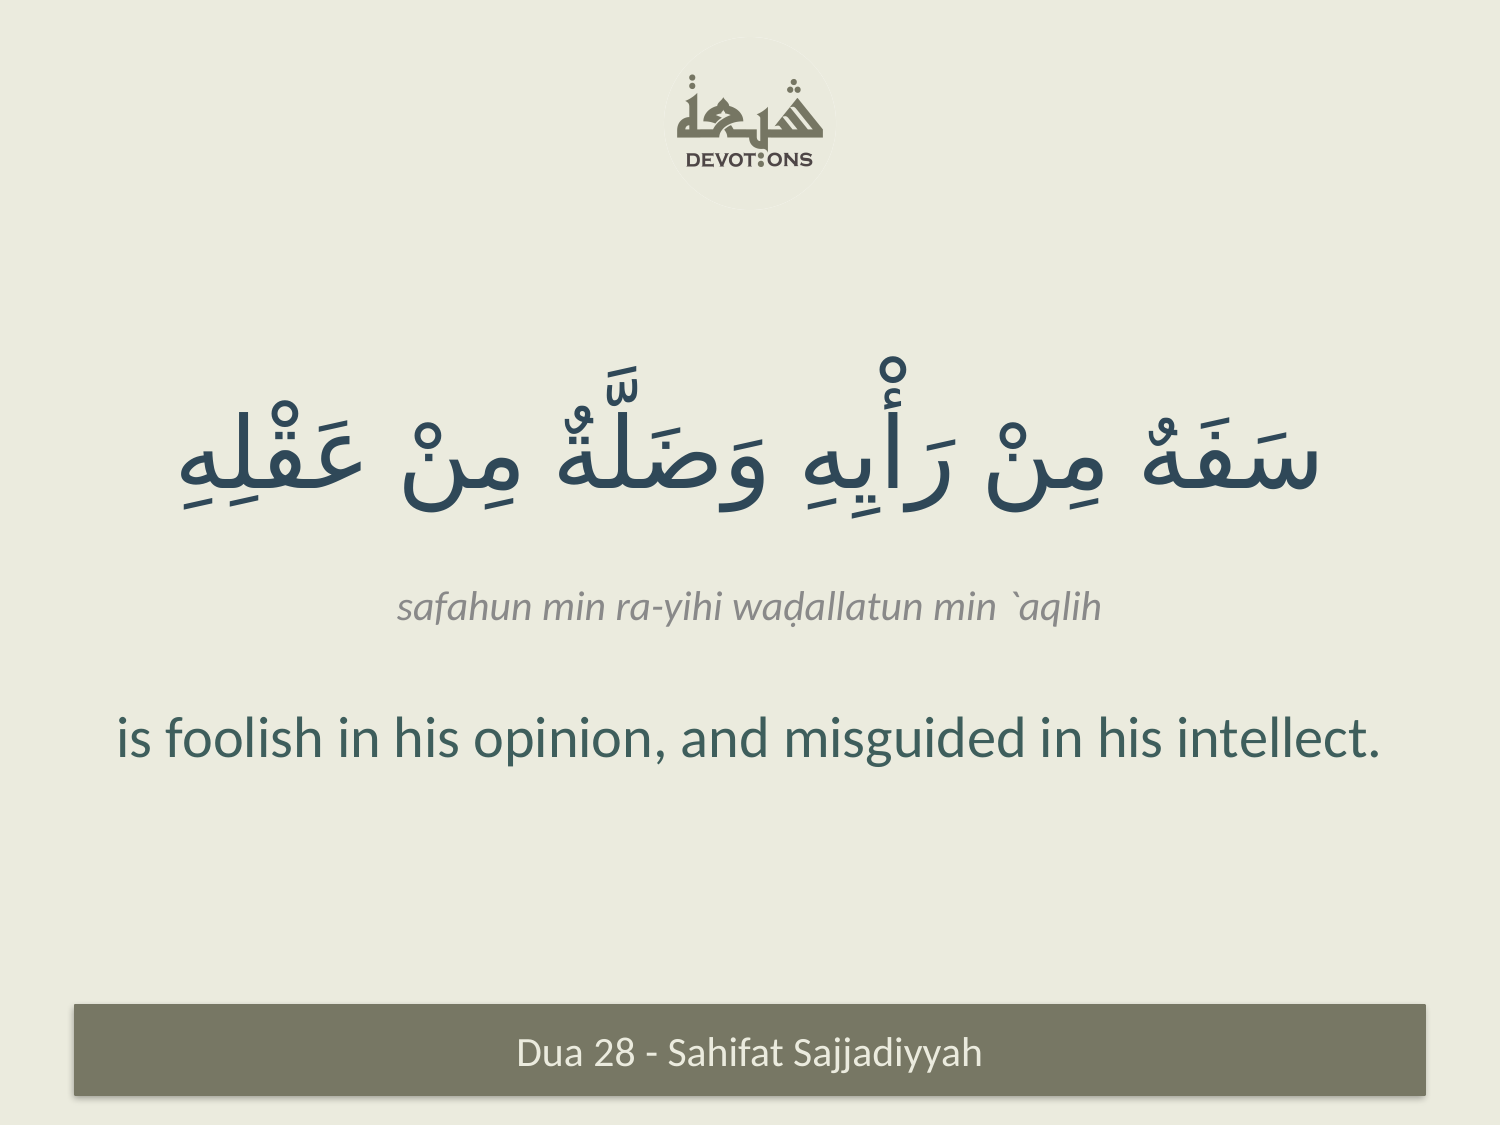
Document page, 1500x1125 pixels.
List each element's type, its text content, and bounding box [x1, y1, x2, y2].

text_box Dua 28 - Sahifat Sajjadiyyah [501, 1017, 999, 1083]
text_box [74, 1004, 1426, 1096]
text_box سَفَهٌ مِنْ رَأْيِهِ وَضَلَّةٌ مِنْ عَقْلِهِ safahun min ra-yihi waḍallatun min `aqlih is foolish in his opinion, and misguided in his intellect. [74, 381, 1425, 776]
picture [656, 29, 844, 218]
